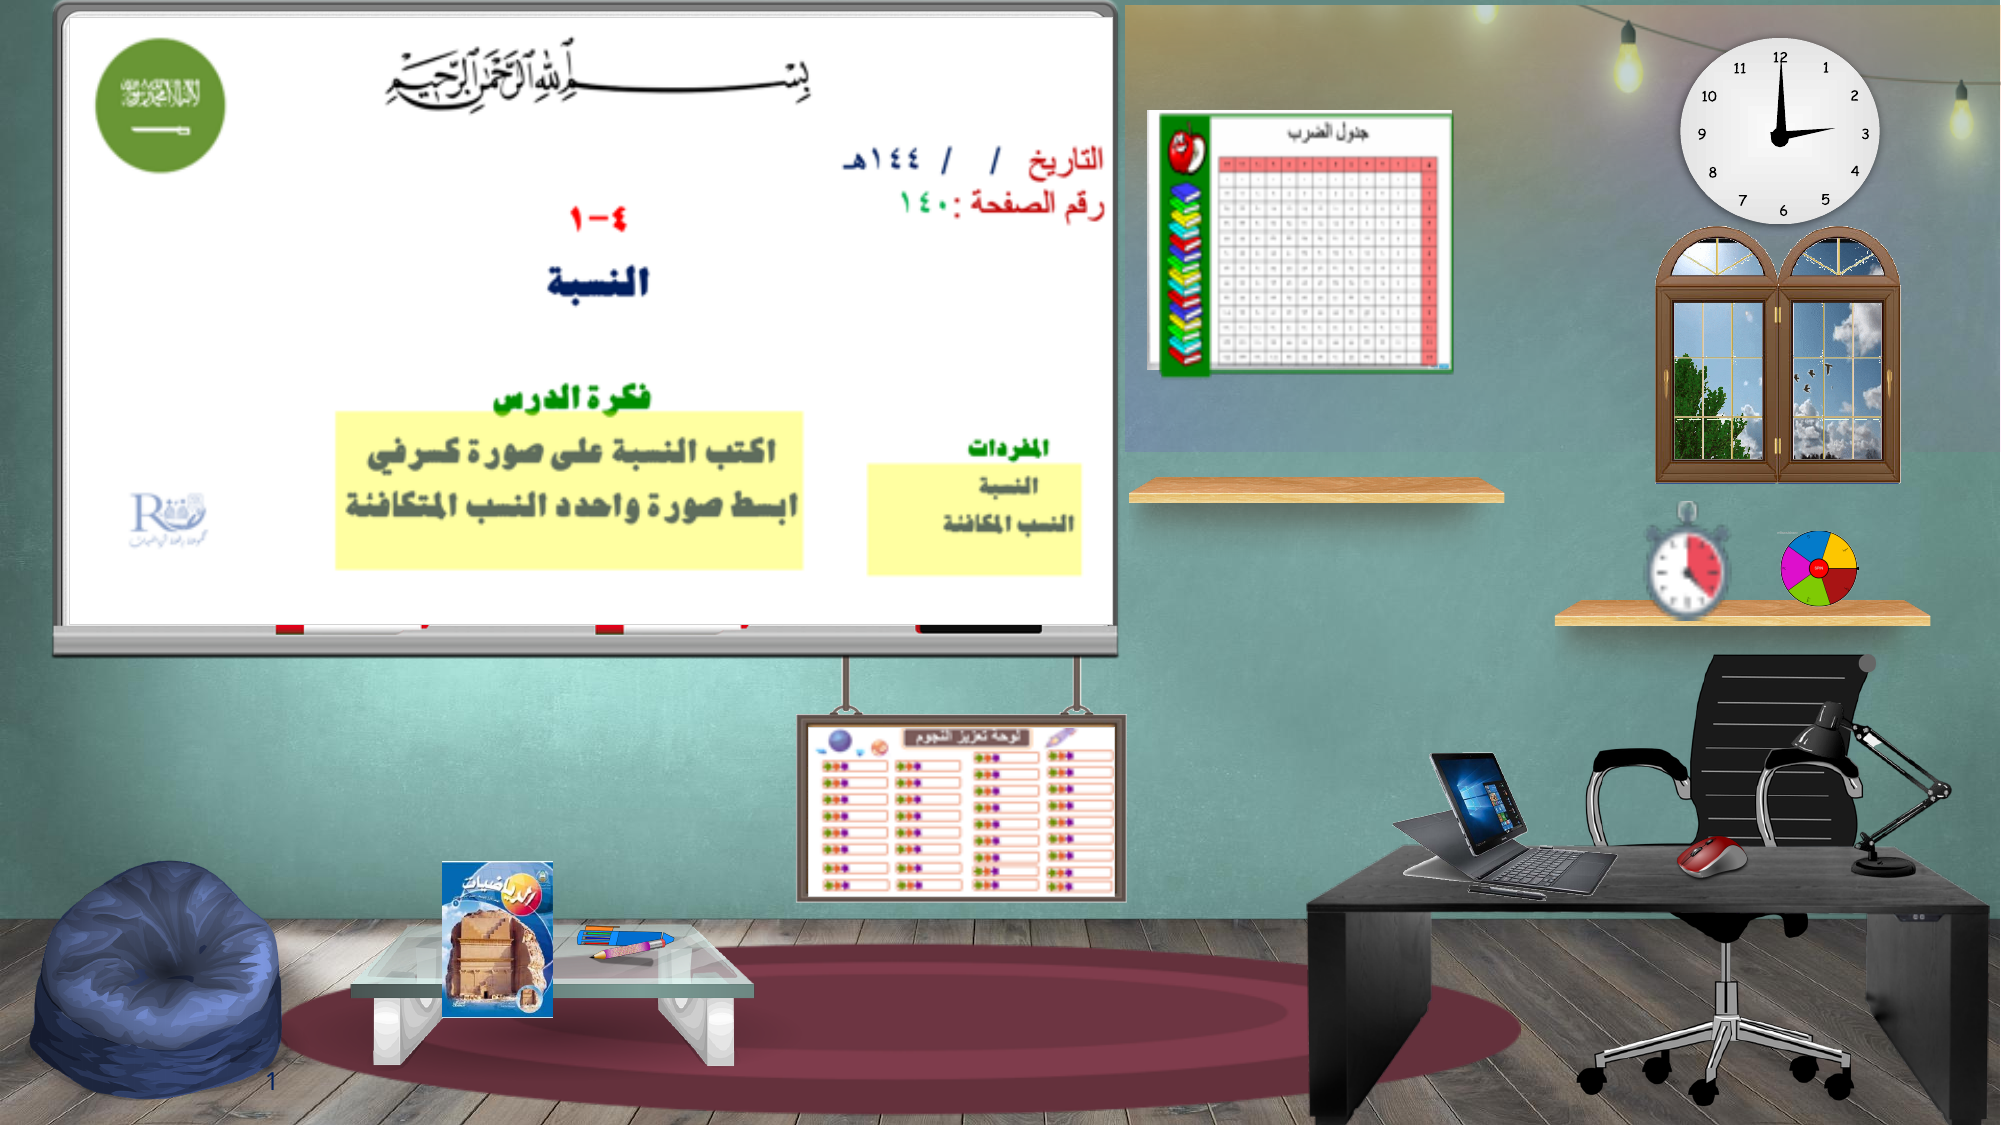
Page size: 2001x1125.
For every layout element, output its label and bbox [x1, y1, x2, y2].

text_box [1680, 37, 1880, 220]
text_box [1775, 55, 1787, 220]
text_box [1766, 72, 1777, 203]
picture [0, 0, 2000, 1125]
